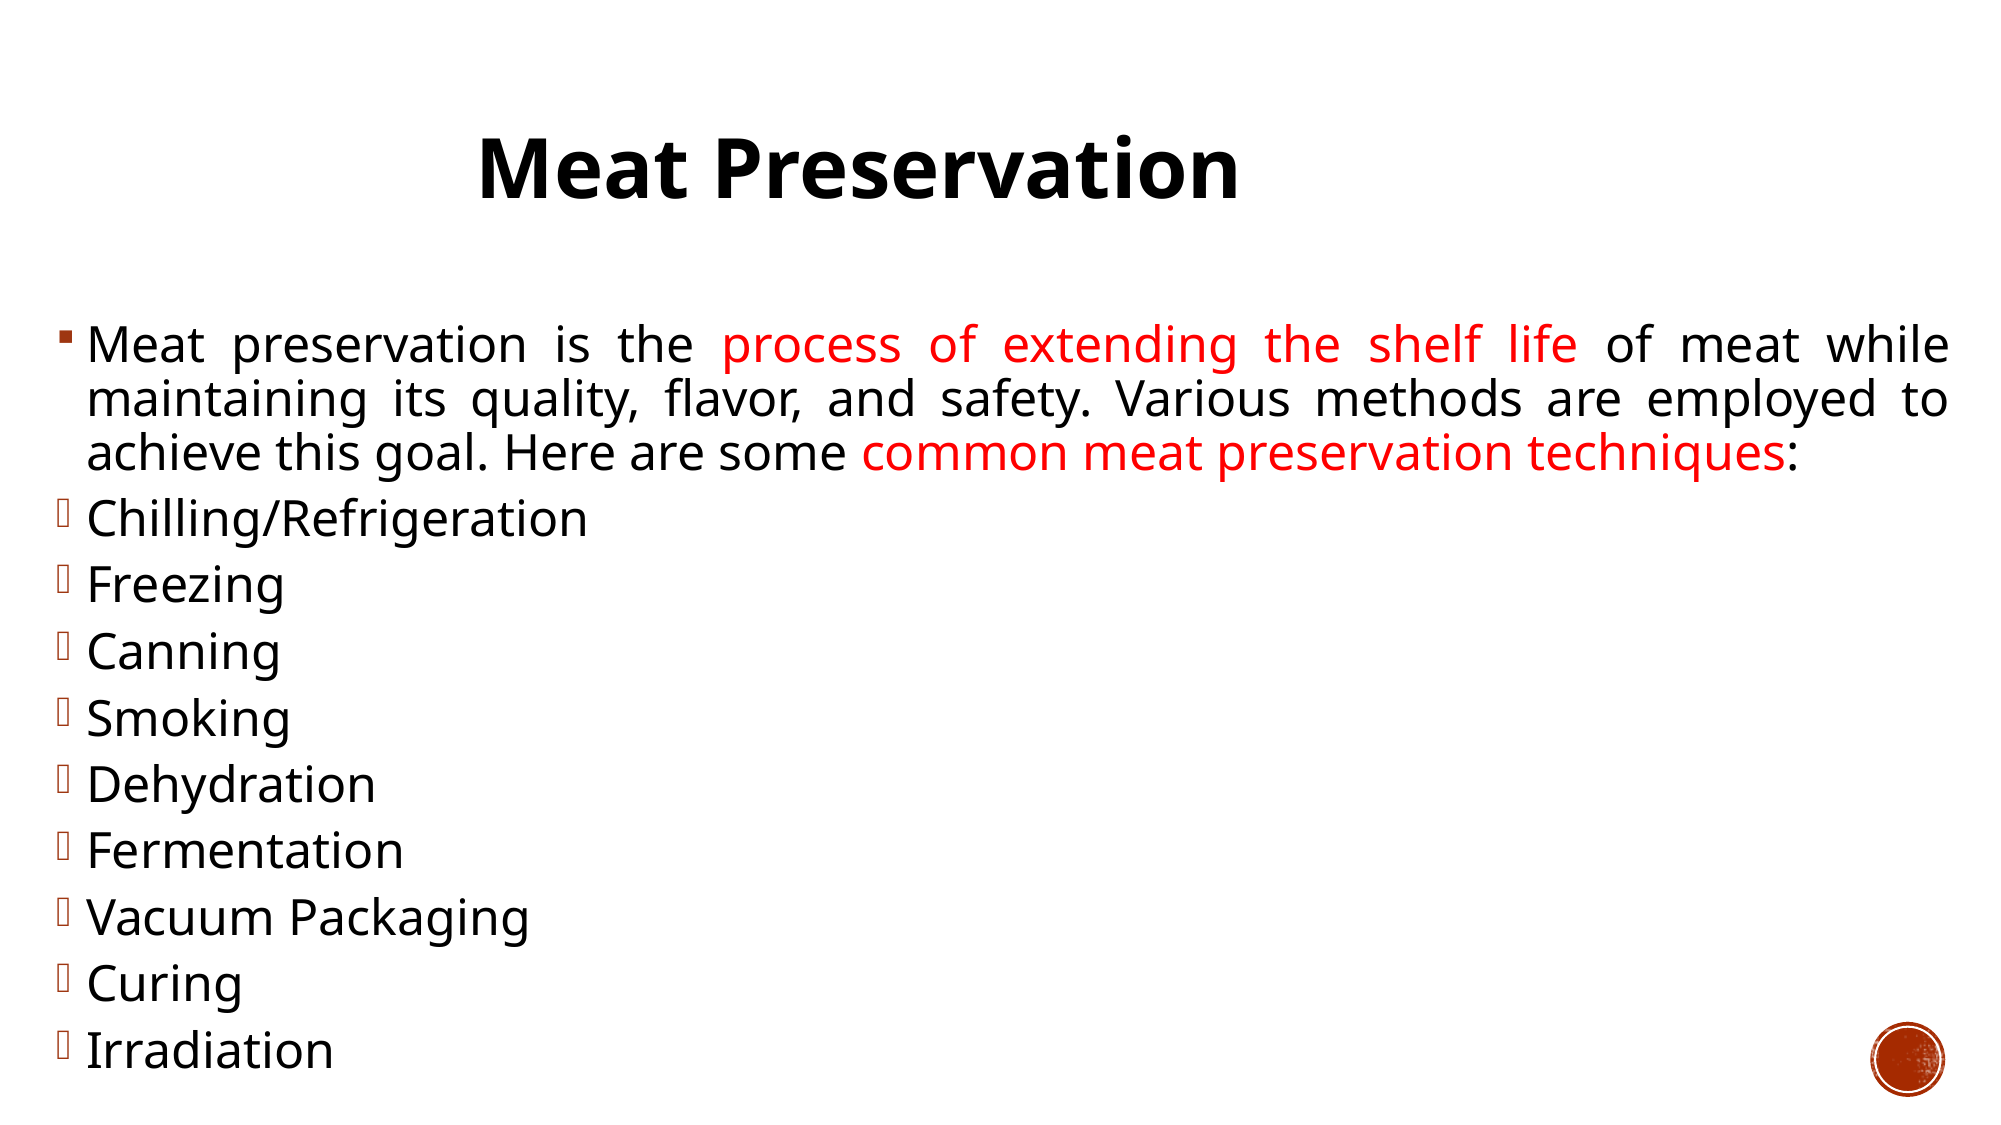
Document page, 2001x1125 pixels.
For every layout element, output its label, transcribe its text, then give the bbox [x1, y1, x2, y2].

list Meat preservation is the process of extending the shelf life of meat while maintaining its quality, flavor, and safety. Various methods are employed to achieve this goal. Here are some common meat preservation techniques: Chilling/Refrigeration Freezing Canning Smoking Dehydration Fermentation Vacuum Packaging Curing Irradiation [41, 311, 1966, 1101]
title Meat Preservation [220, 89, 1499, 254]
